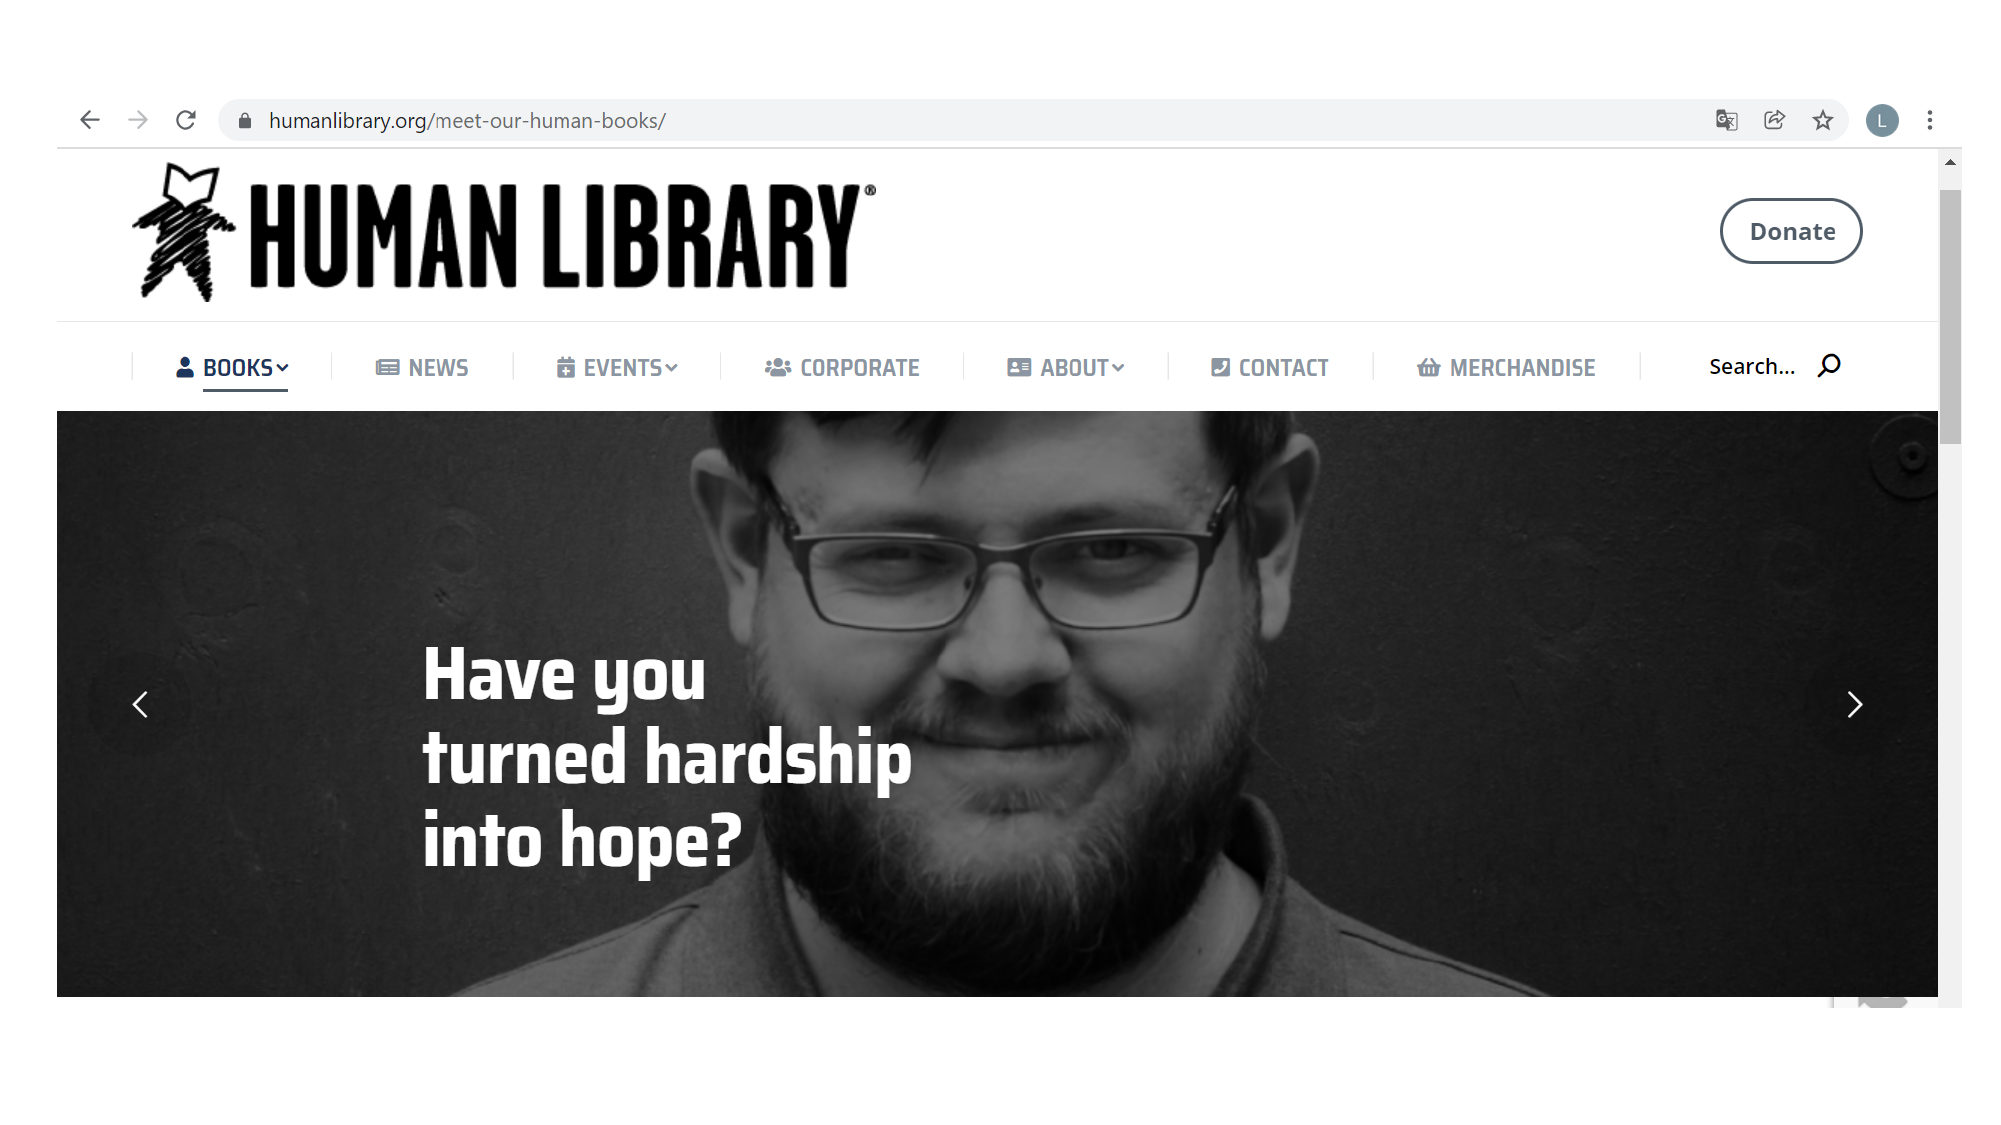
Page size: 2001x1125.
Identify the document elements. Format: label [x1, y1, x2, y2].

list [57, 99, 1962, 1008]
